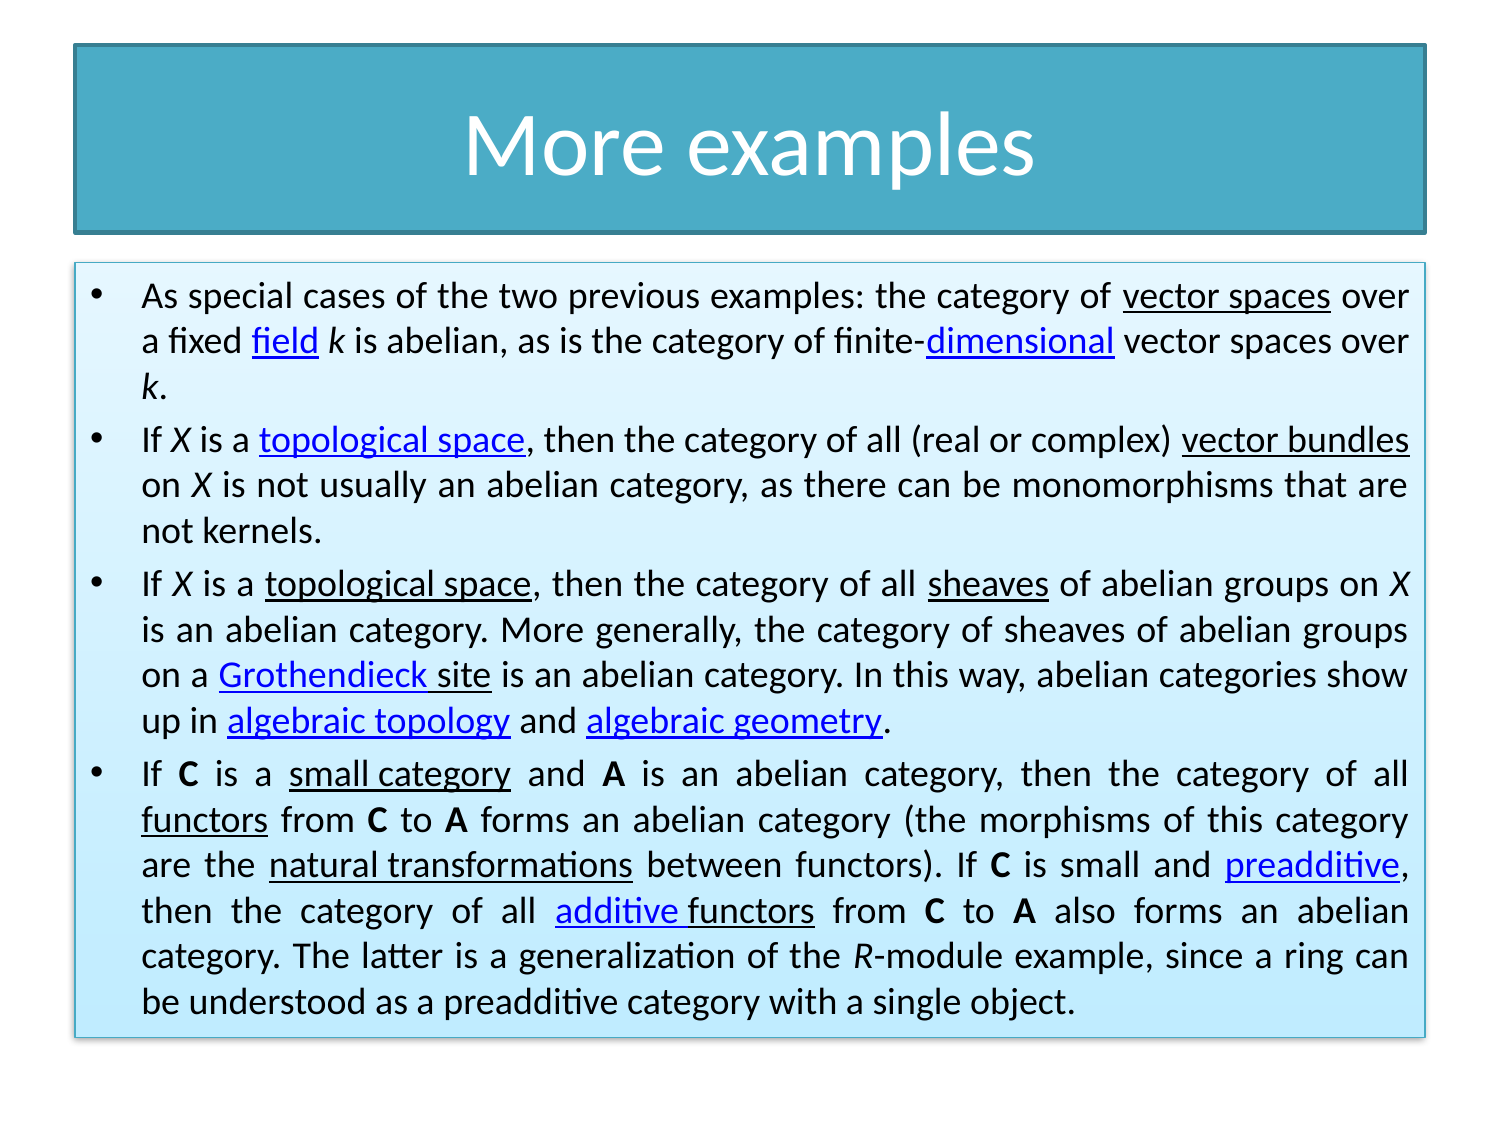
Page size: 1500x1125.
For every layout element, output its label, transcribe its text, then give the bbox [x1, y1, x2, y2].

list As special cases of the two previous examples: the category of vector spaces over a fixed field k is abelian, as is the category of finite-dimensional vector spaces over k. If X is a topological space, then the category of all (real or complex) vector bundles on X is not usually an abelian category, as there can be monomorphisms that are not kernels. If X is a topological space, then the category of all sheaves of abelian groups on X is an abelian category. More generally, the category of sheaves of abelian groups on a Grothendieck site is an abelian category. In this way, abelian categories show up in algebraic topology and algebraic geometry. If C is a small category and A is an abelian category, then the category of all functors from C to A forms an abelian category (the morphisms of this category are the natural transformations between functors). If C is small and preadditive, then the category of all additive functors from C to A also forms an abelian category. The latter is a generalization of the R-module example, since a ring can be understood as a preadditive category with a single object. [74, 262, 1426, 1038]
title More examples [73, 43, 1427, 235]
